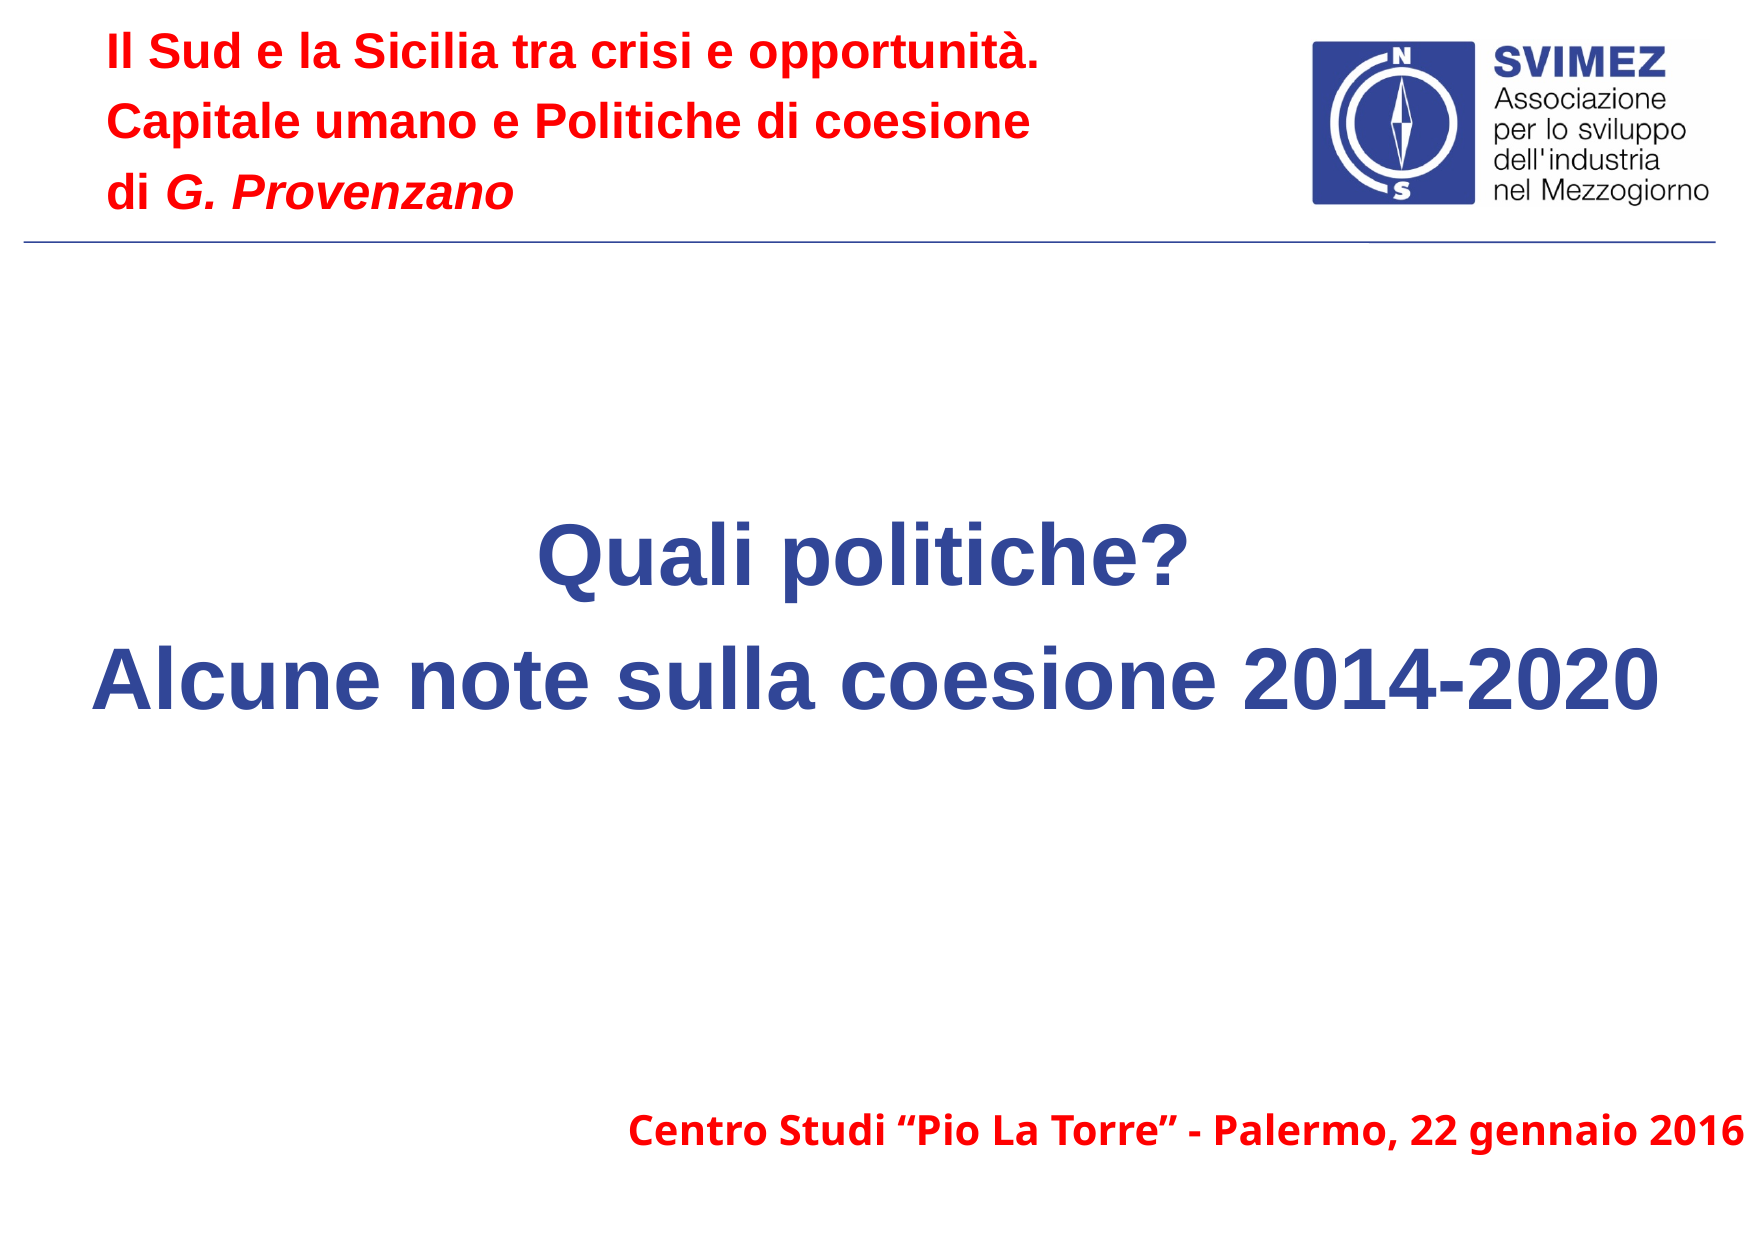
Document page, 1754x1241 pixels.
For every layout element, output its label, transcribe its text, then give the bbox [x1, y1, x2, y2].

text_box Quali politiche? Alcune note sulla coesione 2014-2020 [0, 471, 1754, 735]
picture [1310, 38, 1710, 207]
text_box Il Sud e la Sicilia tra crisi e opportunità. Capitale umano e Politiche di coesione di G. Provenzano [91, 0, 1200, 227]
text_box Centro Studi “Pio La Torre” - Palermo, 22 gennaio 2016 [0, 1095, 1754, 1163]
